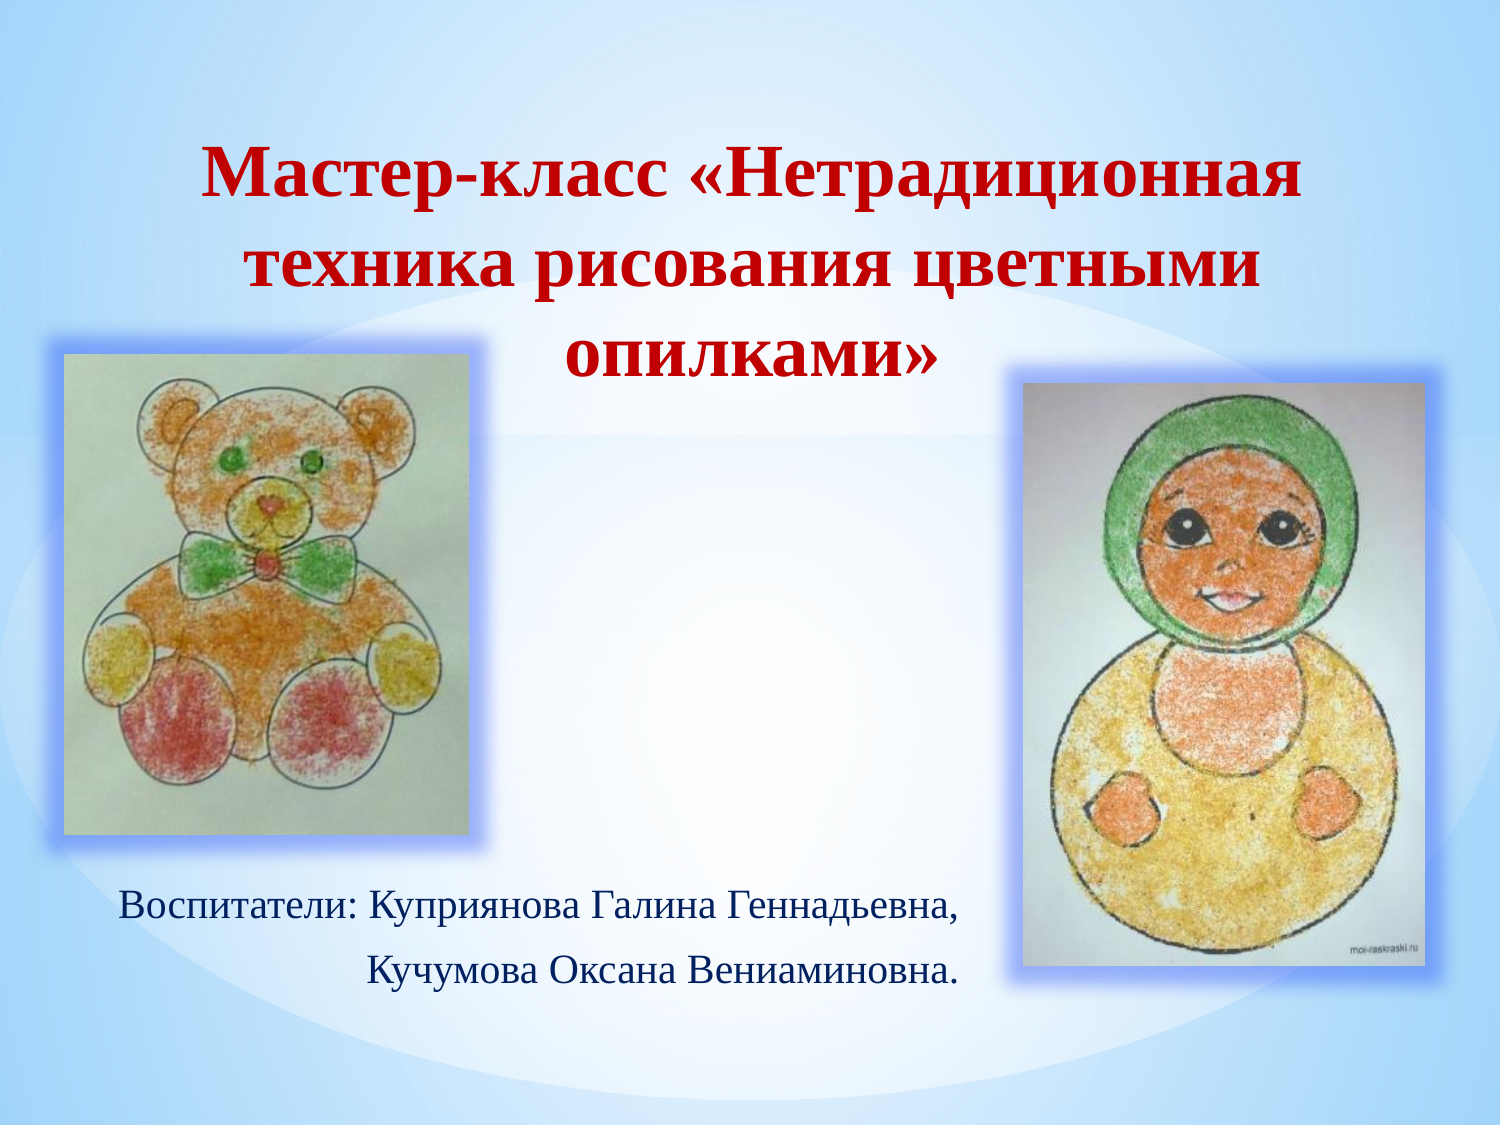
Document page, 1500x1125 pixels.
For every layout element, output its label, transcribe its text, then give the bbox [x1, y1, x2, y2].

picture [1023, 383, 1426, 966]
title Мастер-класс «Нетрадиционная техника рисования цветными опилками» [46, 113, 1429, 355]
picture [64, 354, 469, 835]
subtitle Воспитатели: Куприянова Галина Геннадьевна, Кучумова Оксана Вениаминовна. [88, 869, 975, 1062]
